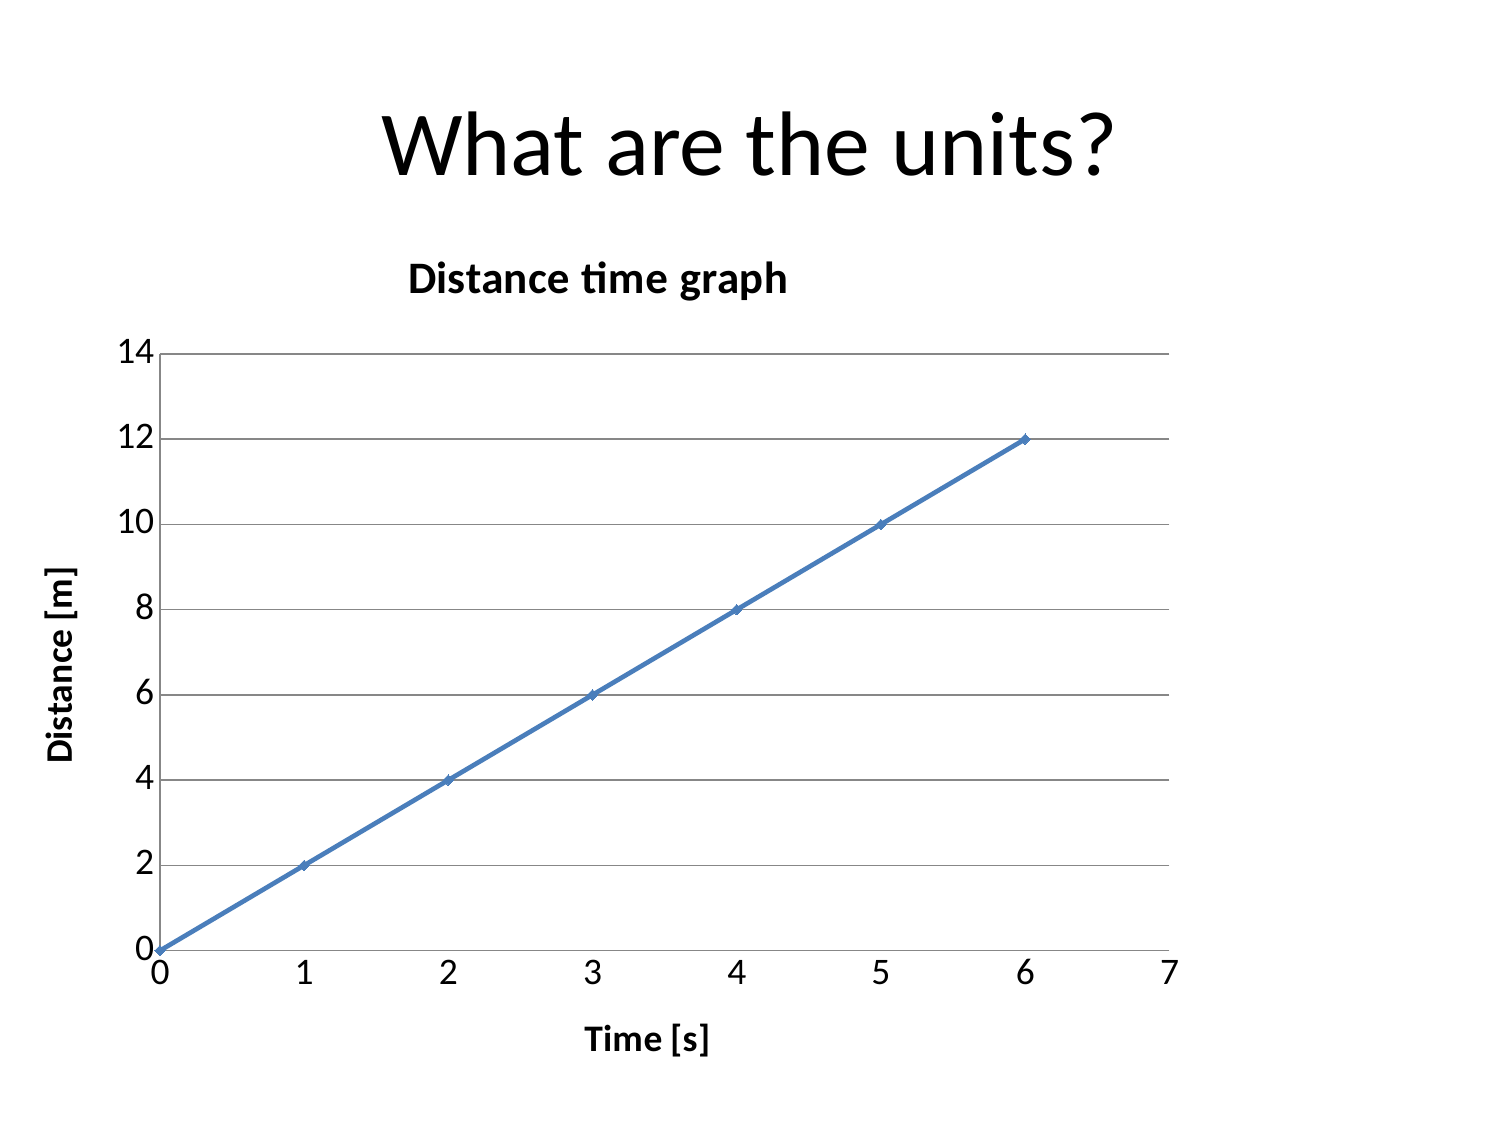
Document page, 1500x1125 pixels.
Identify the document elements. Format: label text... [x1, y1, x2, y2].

chart [5, 219, 1203, 1097]
title What are the units? [75, 45, 1425, 233]
